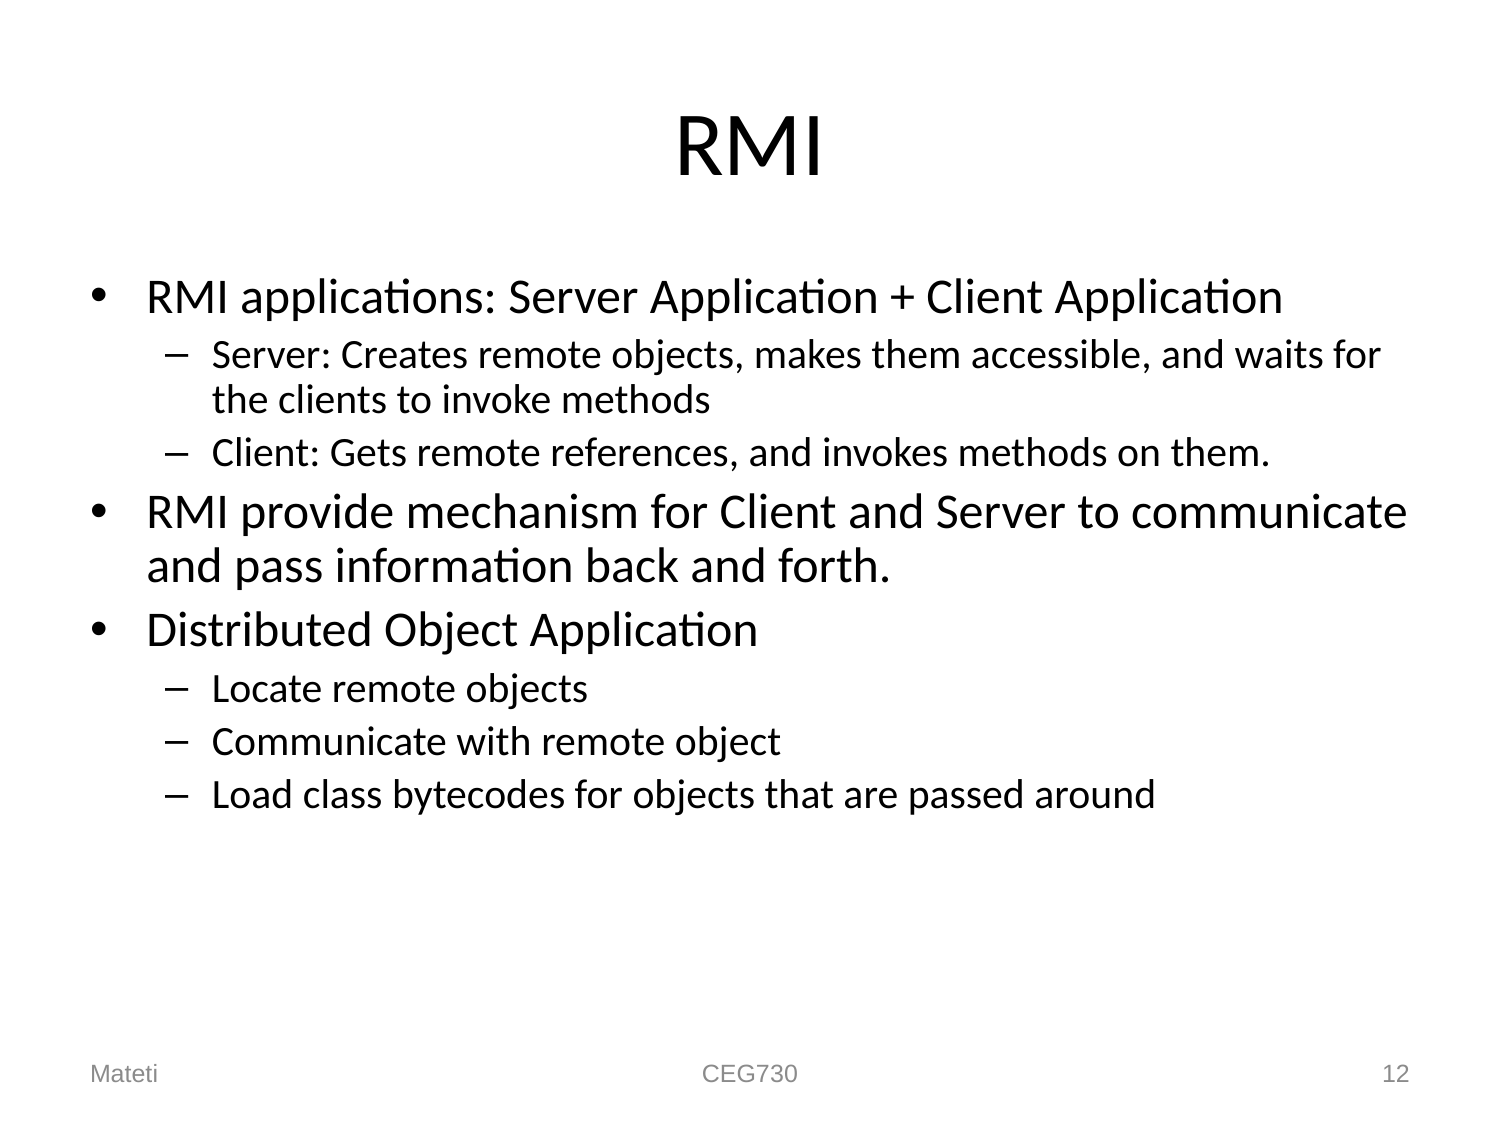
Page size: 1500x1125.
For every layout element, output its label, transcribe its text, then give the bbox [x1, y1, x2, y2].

footer CEG730 [512, 1042, 988, 1103]
slide_number 12 [1074, 1042, 1425, 1103]
slide_number Mateti [75, 1042, 425, 1103]
title RMI [75, 45, 1425, 233]
list RMI applications: Server Application + Client Application Server: Creates remote objects, makes them accessible, and waits for the clients to invoke methods Client: Gets remote references, and invokes methods on them. RMI provide mechanism for Client and Server to communicate and pass information back and forth. Distributed Object Application Locate remote objects Communicate with remote object Load class bytecodes for objects that are passed around [75, 262, 1425, 1005]
